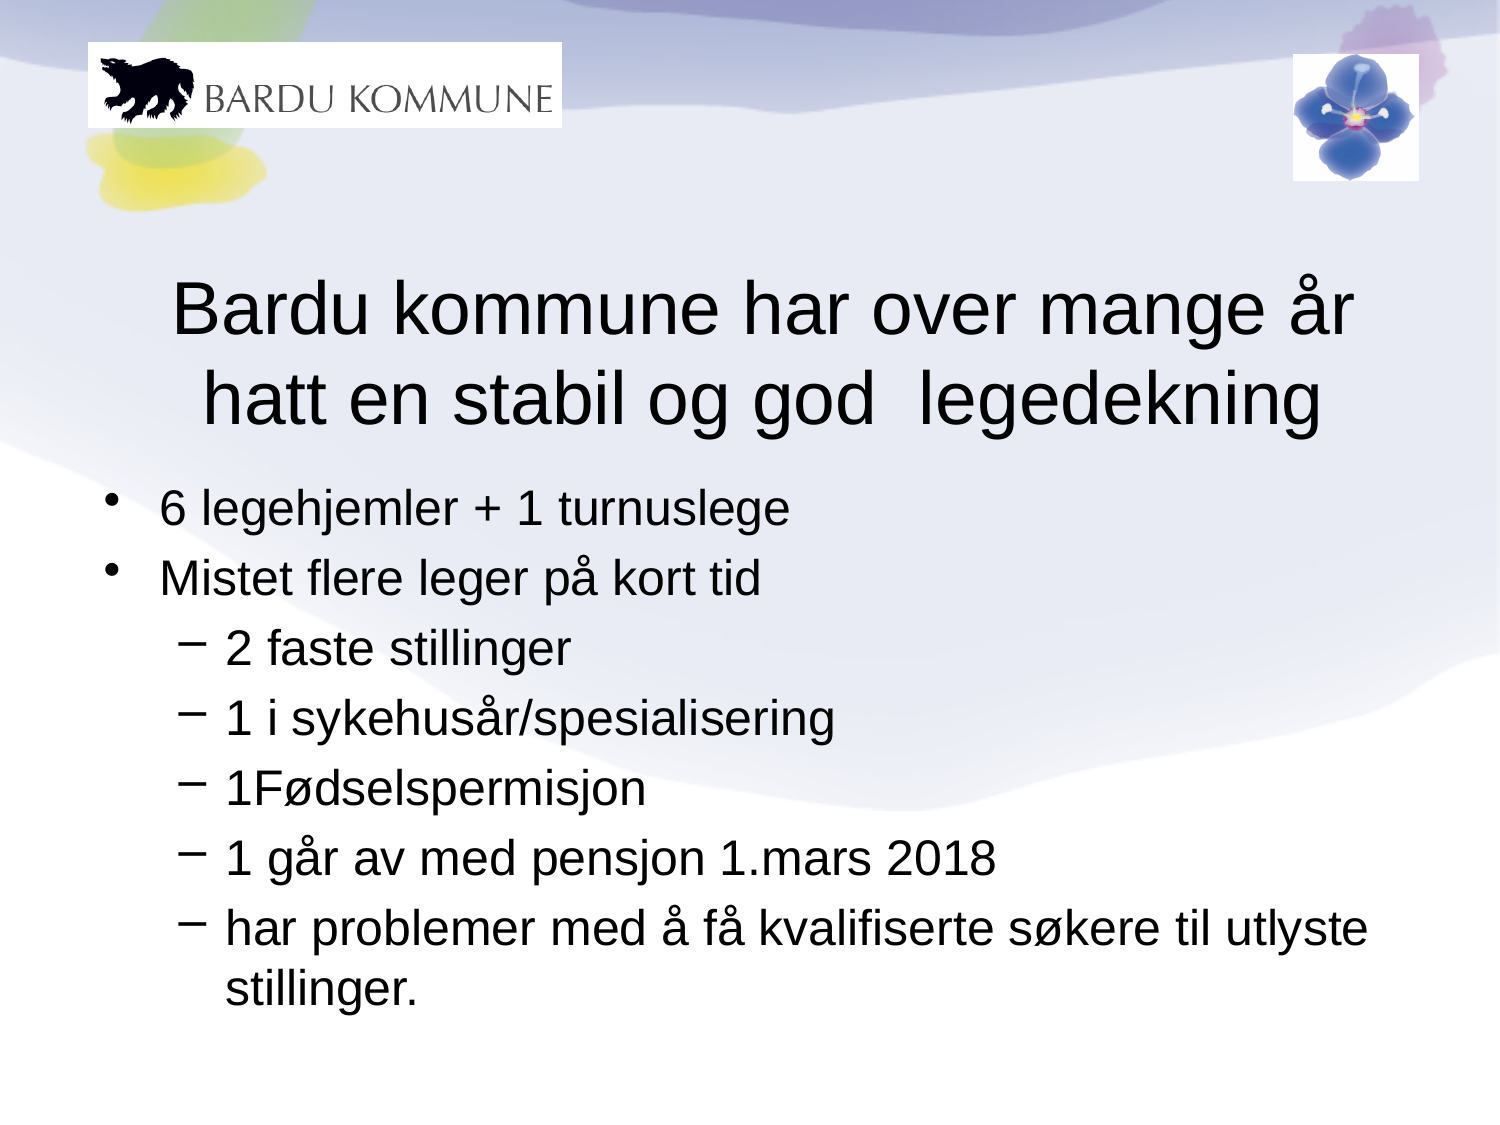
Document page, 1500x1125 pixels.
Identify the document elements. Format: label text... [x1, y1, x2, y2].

title Bardu kommune har over mange år hatt en stabil og god legedekning [88, 255, 1439, 443]
picture [0, 0, 1500, 811]
list 6 legehjemler + 1 turnuslege Mistet flere leger på kort tid 2 faste stillinger 1 i sykehusår/spesialisering 1Fødselspermisjon 1 går av med pensjon 1.mars 2018 har problemer med å få kvalifiserte søkere til utlyste stillinger. [88, 467, 1439, 988]
